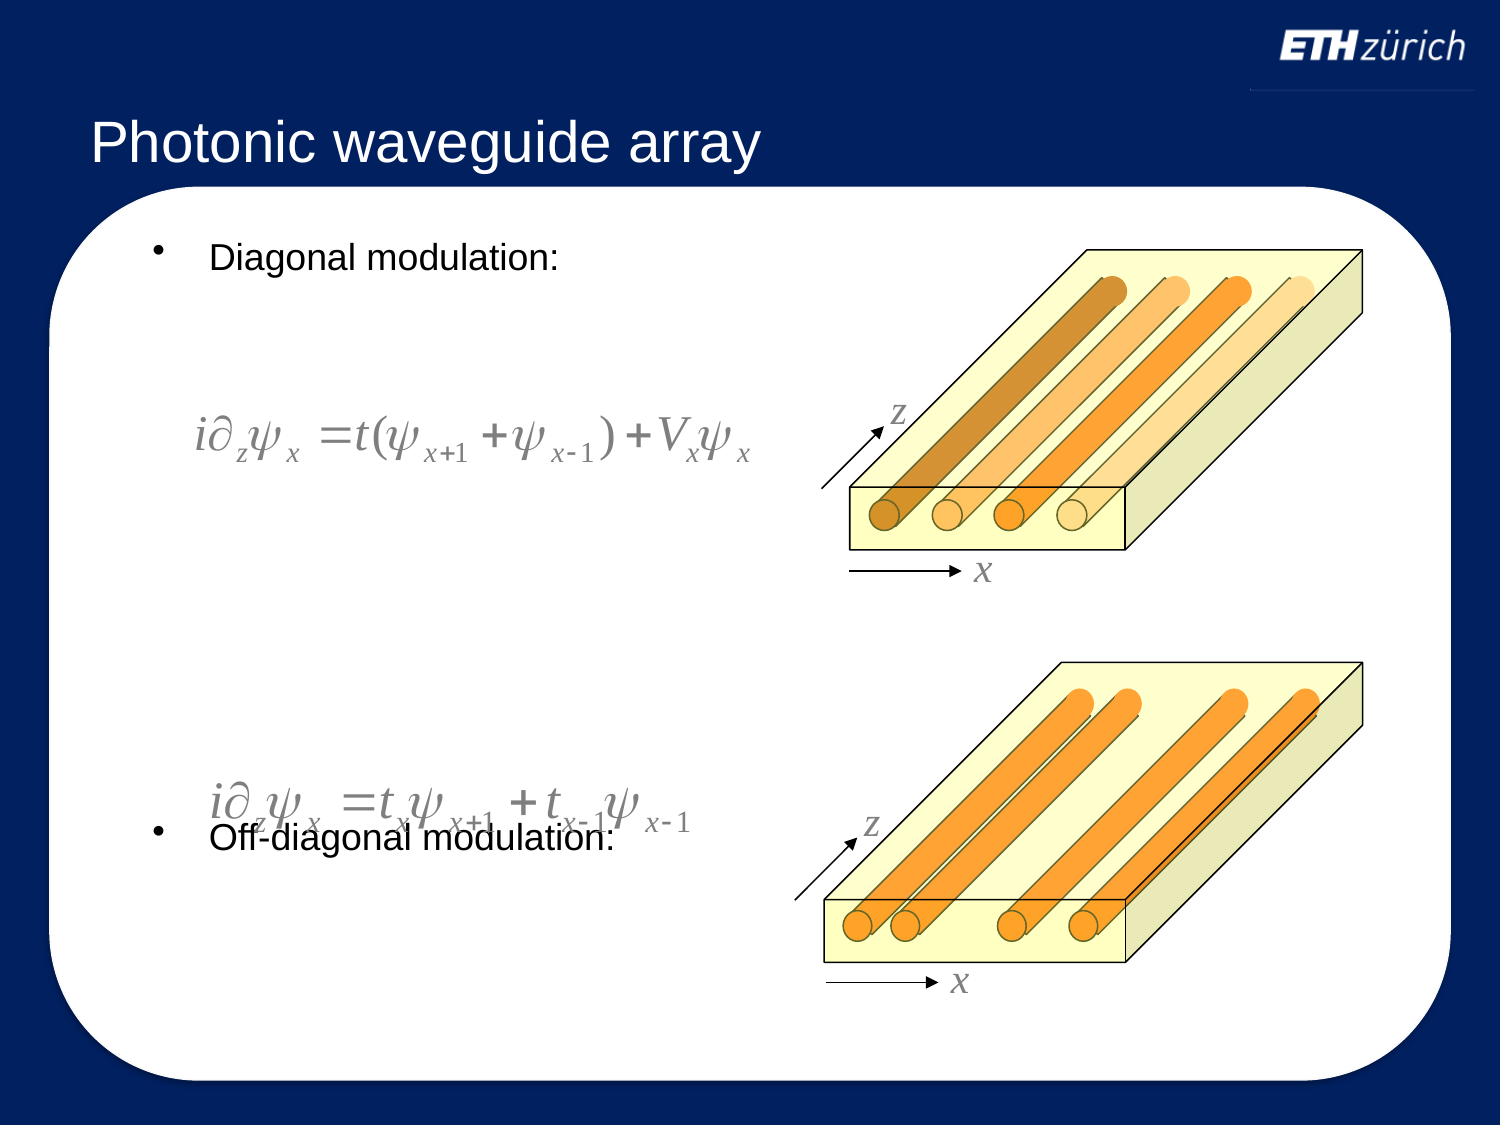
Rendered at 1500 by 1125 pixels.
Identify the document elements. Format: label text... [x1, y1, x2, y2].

picture [1250, 24, 1475, 91]
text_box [794, 662, 1363, 1003]
text_box Diagonal modulation: Off-diagonal modulation: [137, 224, 938, 1013]
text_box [202, 765, 701, 846]
title Photonic waveguide array [74, 44, 1426, 233]
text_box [187, 399, 760, 476]
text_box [821, 249, 1363, 592]
